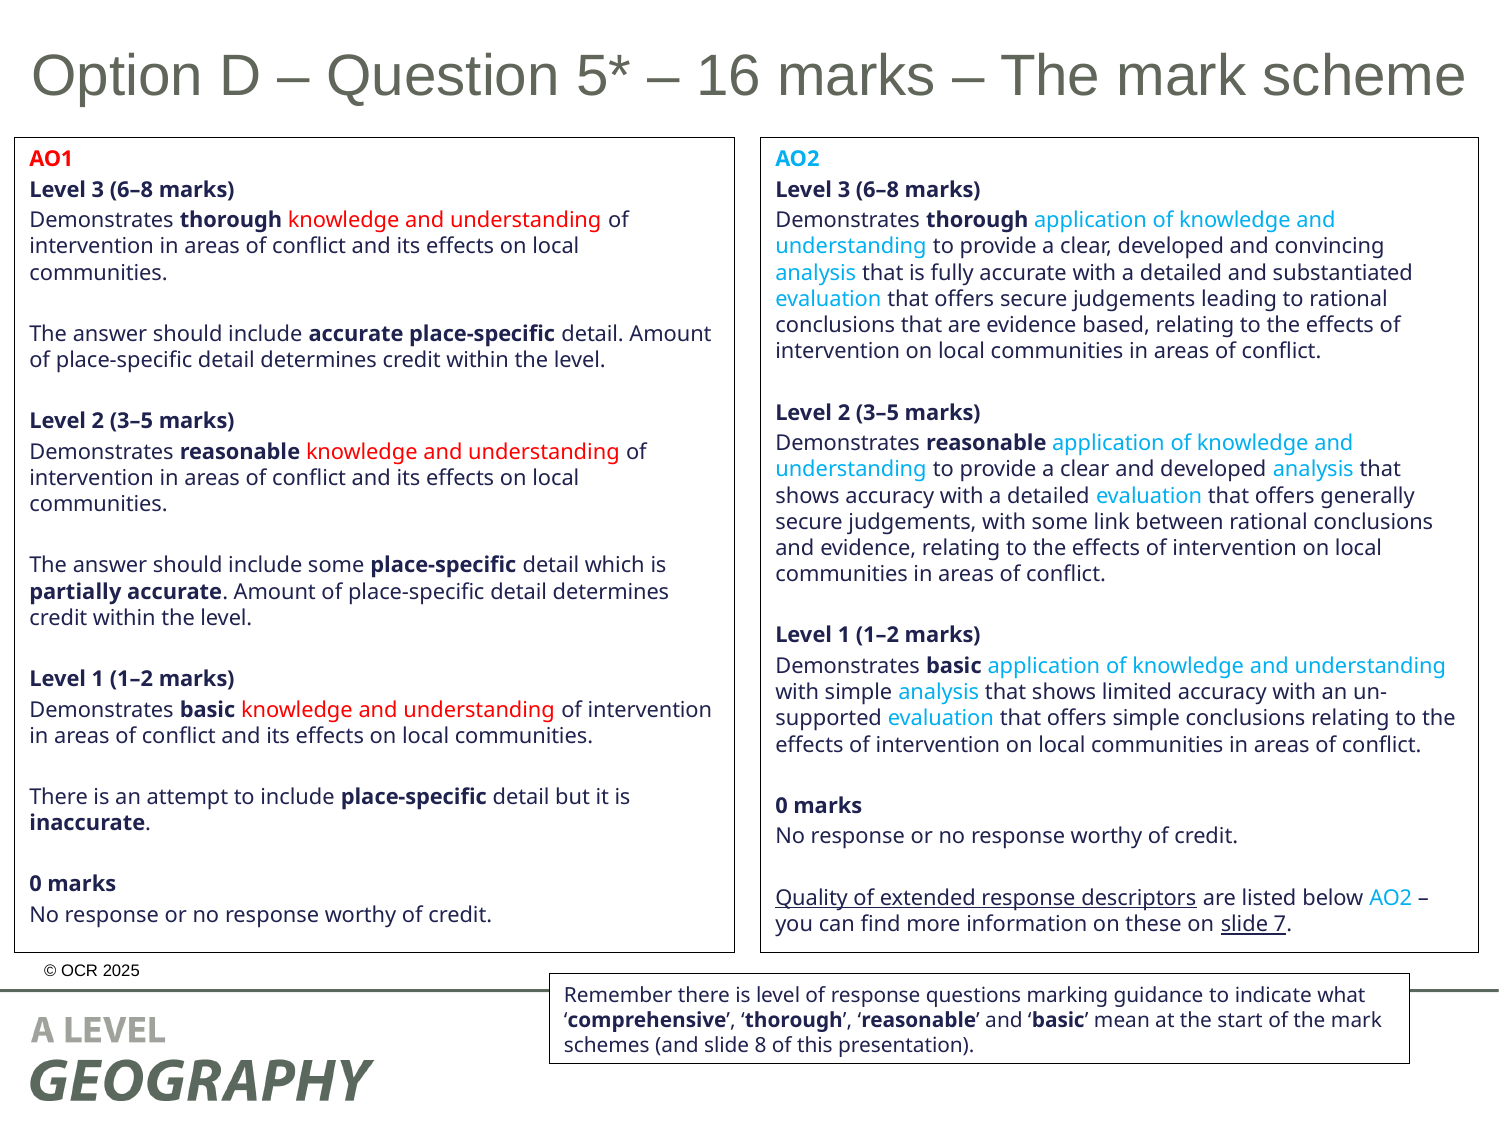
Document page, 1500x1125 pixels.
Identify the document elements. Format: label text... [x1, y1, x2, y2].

text_box AO1 Level 3 (6–8 marks) Demonstrates thorough knowledge and understanding of intervention in areas of conflict and its effects on local communities. The answer should include accurate place-specific detail. Amount of place-specific detail determines credit within the level. Level 2 (3–5 marks) Demonstrates reasonable knowledge and understanding of intervention in areas of conflict and its effects on local communities. The answer should include some place-specific detail which is partially accurate. Amount of place-specific detail determines credit within the level. Level 1 (1–2 marks) Demonstrates basic knowledge and understanding of intervention in areas of conflict and its effects on local communities. There is an attempt to include place-specific detail but it is inaccurate. 0 marks No response or no response worthy of credit. [14, 137, 735, 953]
text_box AO2 Level 3 (6–8 marks) Demonstrates thorough application of knowledge and understanding to provide a clear, developed and convincing analysis that is fully accurate with a detailed and substantiated evaluation that offers secure judgements leading to rational conclusions that are evidence based, relating to the effects of intervention on local communities in areas of conflict. Level 2 (3–5 marks) Demonstrates reasonable application of knowledge and understanding to provide a clear and developed analysis that shows accuracy with a detailed evaluation that offers generally secure judgements, with some link between rational conclusions and evidence, relating to the effects of intervention on local communities in areas of conflict. Level 1 (1–2 marks) Demonstrates basic application of knowledge and understanding with simple analysis that shows limited accuracy with an un-supported evaluation that offers simple conclusions relating to the effects of intervention on local communities in areas of conflict. 0 marks No response or no response worthy of credit. Quality of extended response descriptors are listed below AO2 – you can find more information on these on slide 7. [760, 137, 1479, 953]
text_box Remember there is level of response questions marking guidance to indicate what ‘comprehensive’, ‘thorough’, ‘reasonable’ and ‘basic’ mean at the start of the mark schemes (and slide 8 of this presentation). [549, 973, 1410, 1064]
picture [0, 989, 1499, 1125]
title Option D – Question 5* – 16 marks – The mark scheme [0, 27, 1500, 116]
